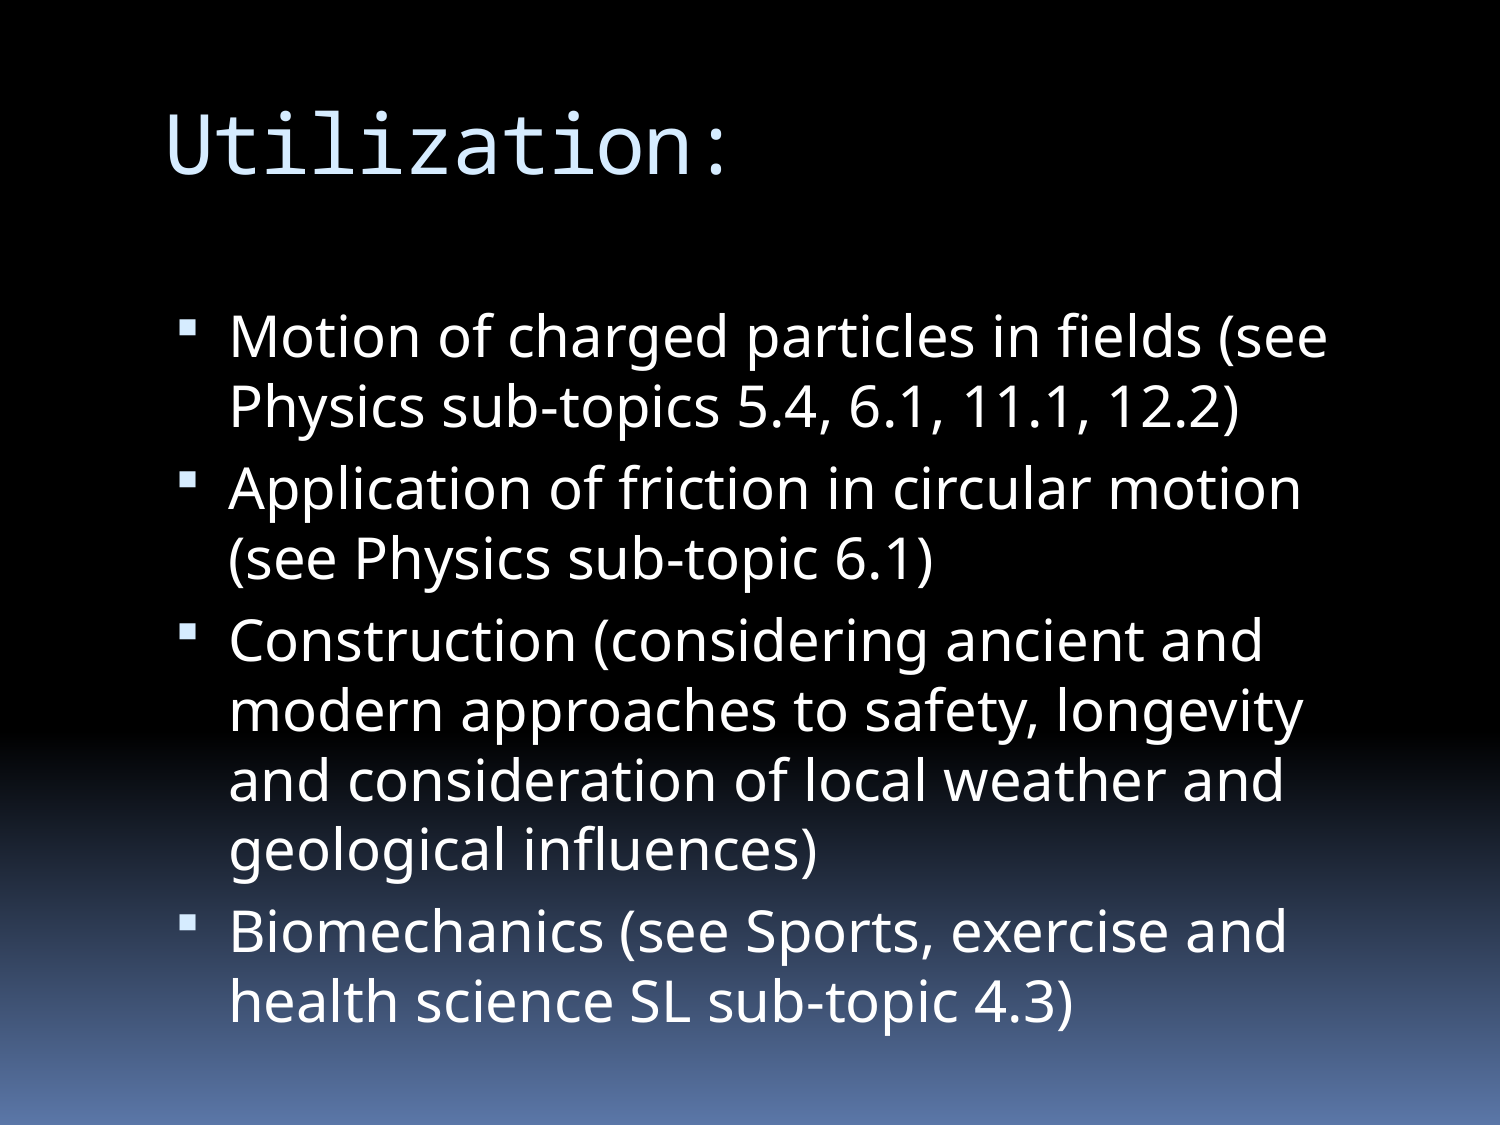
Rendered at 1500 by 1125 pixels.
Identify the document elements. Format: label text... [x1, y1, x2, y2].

list Motion of charged particles in fields (see Physics sub-topics 5.4, 6.1, 11.1, 12.2) Application of friction in circular motion (see Physics sub-topic 6.1) Construction (considering ancient and modern approaches to safety, longevity and consideration of local weather and geological influences) Biomechanics (see Sports, exercise and health science SL sub-topic 4.3) [150, 292, 1425, 1043]
title Utilization: [150, 83, 1425, 234]
